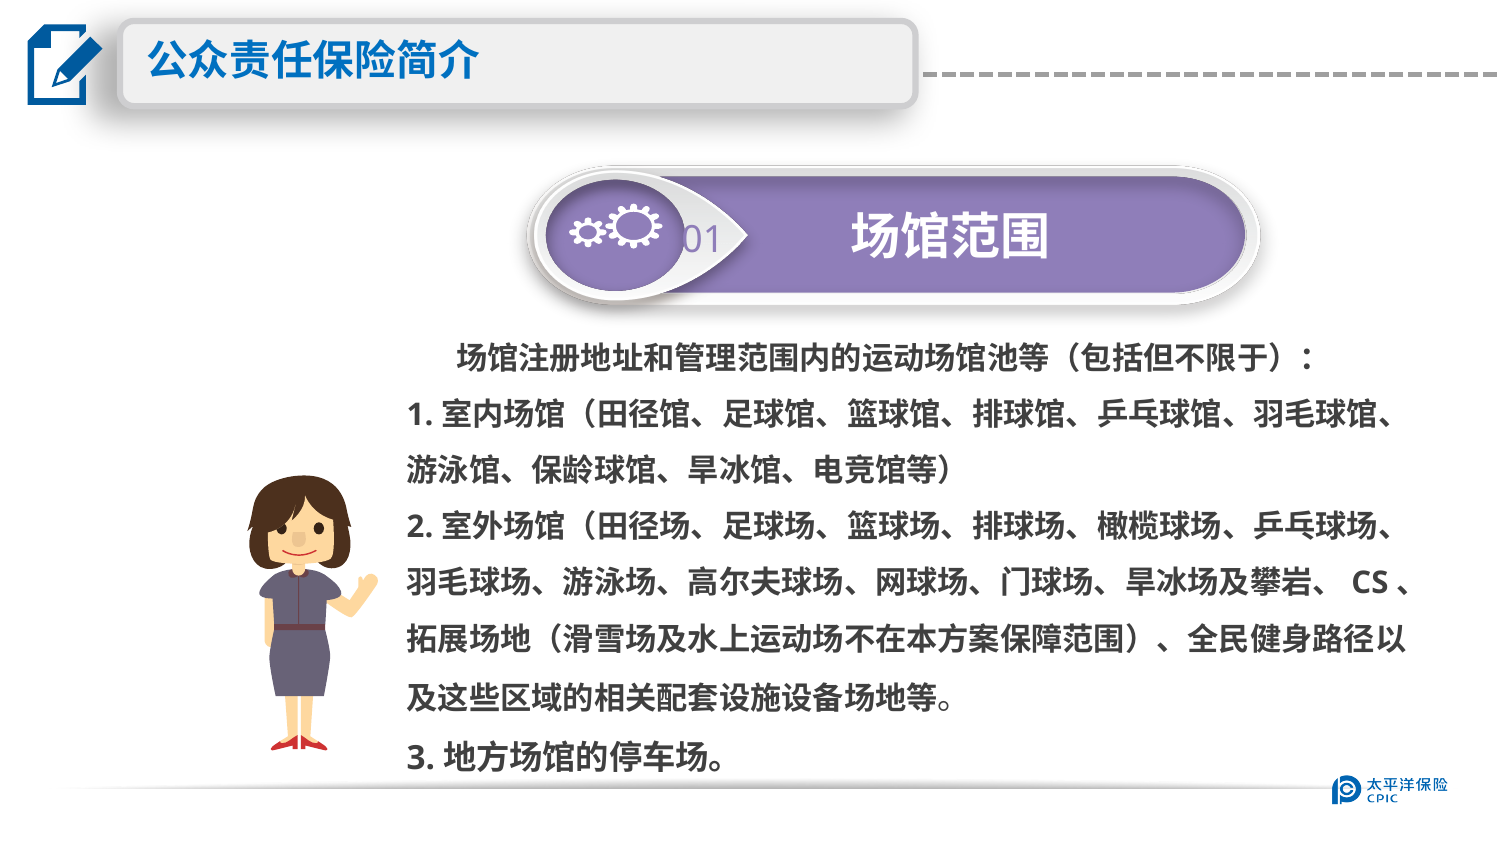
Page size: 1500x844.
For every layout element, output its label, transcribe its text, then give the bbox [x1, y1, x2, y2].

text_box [247, 470, 381, 751]
text_box 场馆注册地址和管理范围内的运动场馆池等（包括但不限于）： 1.室内场馆（田径馆、足球馆、篮球馆、排球馆、乒乓球馆、羽毛球馆、 游泳馆、保龄球馆、旱冰馆、电竞馆等） 2.室外场馆（田径场、足球场、篮球场、排球场、橄榄球场、乒乓球场、羽毛球场、游泳场、高尔夫球场、网球场、门球场、旱冰场及攀岩、CS、拓展场地（滑雪场及水上运动场不在本方案保障范围）、全民健身路径以及这些区域的相关配套设施设备场地等。 3.地方场馆的停车场。 [395, 313, 1439, 782]
text_box 公众责任保险简介 [131, 26, 675, 92]
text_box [498, 150, 1288, 714]
picture [45, 765, 1462, 818]
